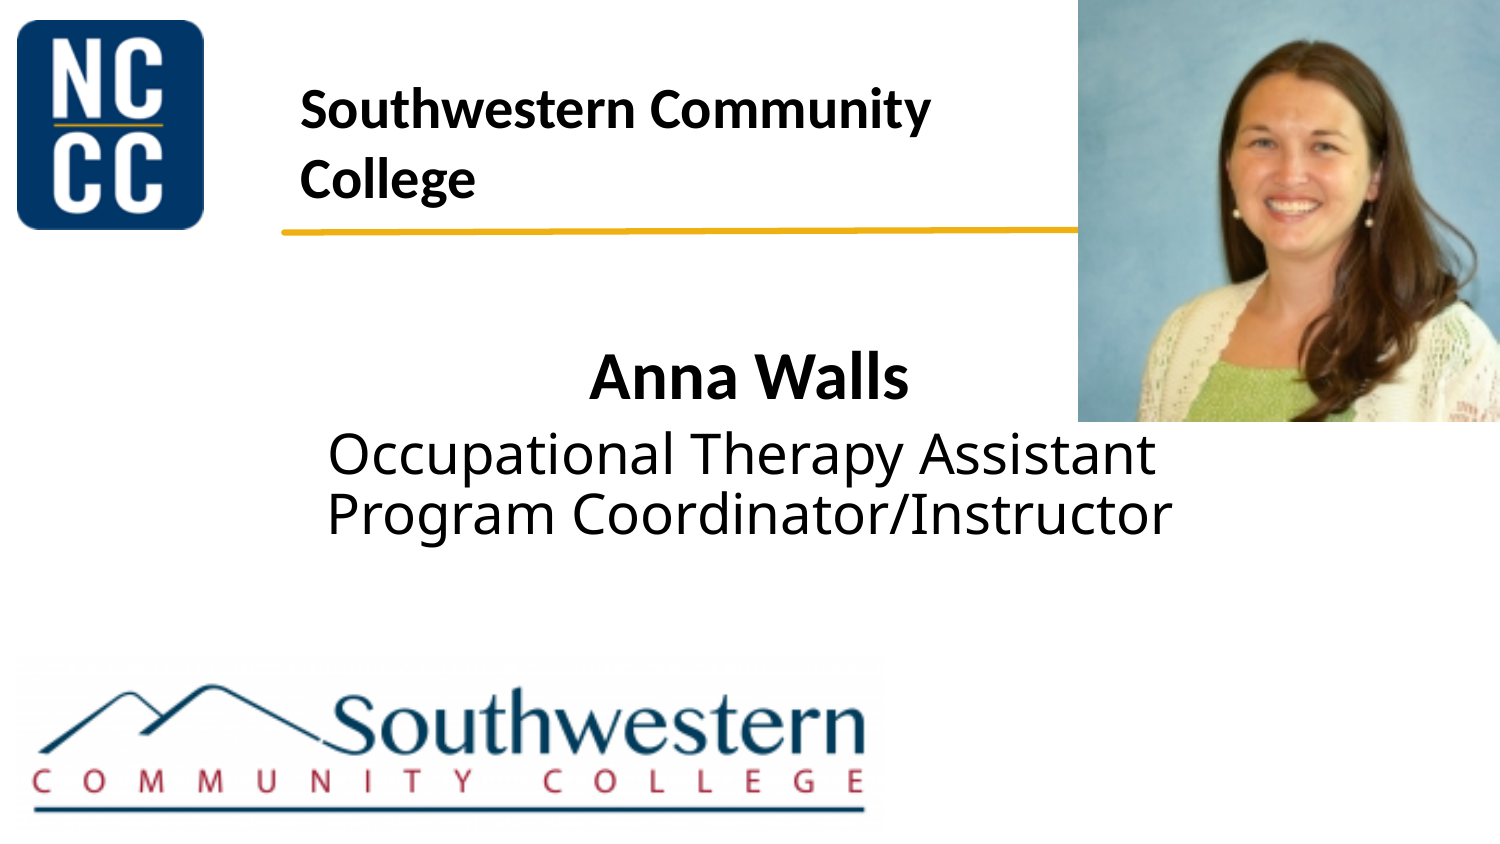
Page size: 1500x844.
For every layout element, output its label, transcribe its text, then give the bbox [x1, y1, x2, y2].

picture [17, 20, 204, 230]
picture [15, 656, 884, 833]
subtitle Occupational Therapy Assistant Program Coordinator/Instructor [148, 418, 1352, 594]
title Anna Walls [298, 306, 1078, 418]
picture [1078, 0, 1500, 422]
text_box Southwestern Community College [285, 62, 1078, 218]
